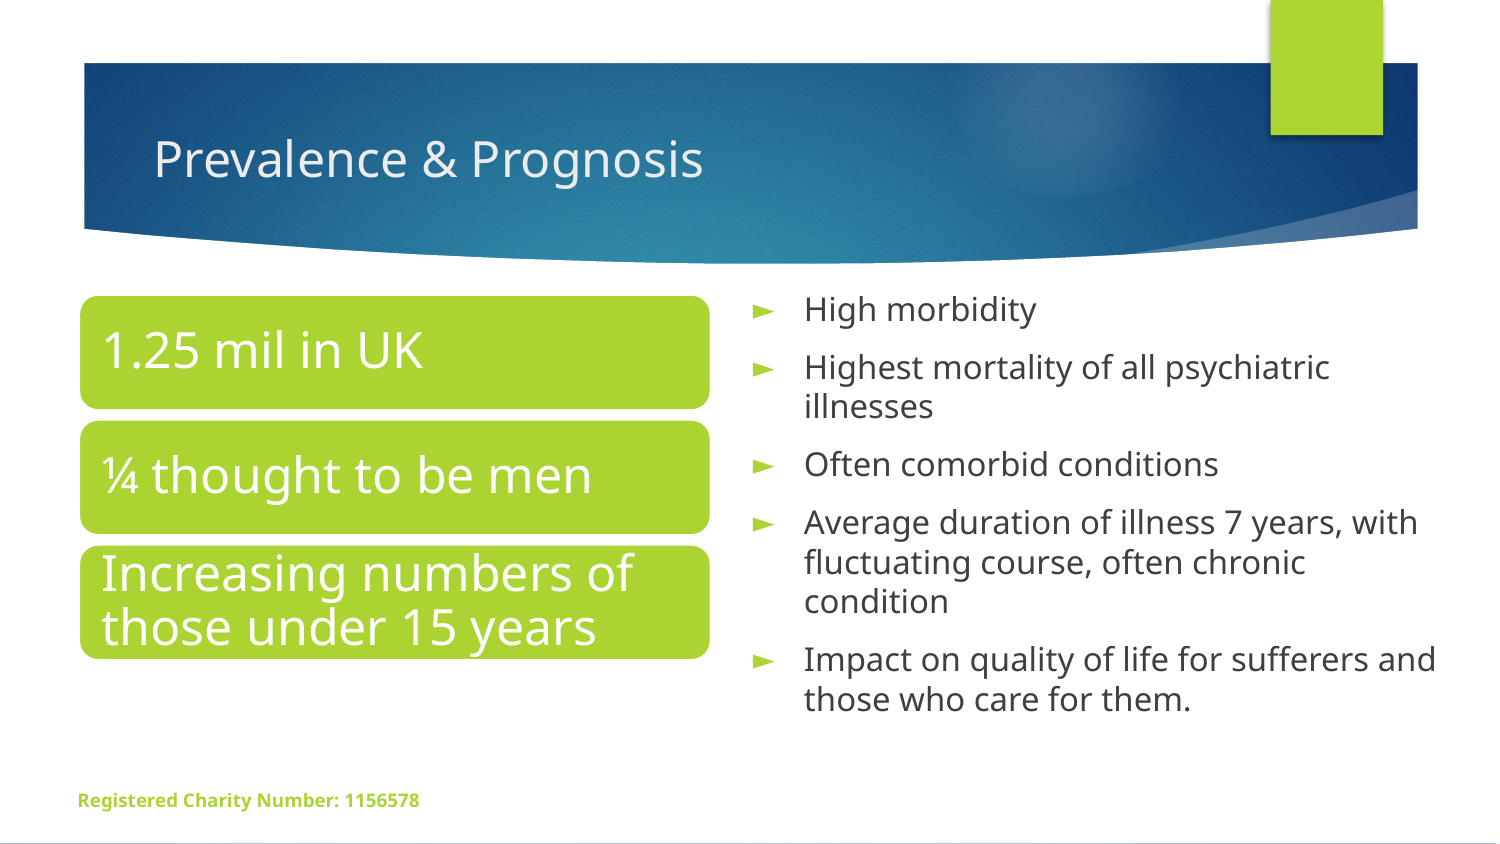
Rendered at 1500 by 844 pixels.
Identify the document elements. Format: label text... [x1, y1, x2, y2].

title Prevalence & Prognosis [142, 114, 1183, 202]
text_box High morbidity​ Highest mortality of all psychiatric illnesses​ Often comorbid conditions Average duration of illness 7 years, with fluctuating course, often chronic condition Impact on quality of life for sufferers and those who care for them. [735, 281, 1465, 728]
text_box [78, 294, 712, 661]
picture [85, 64, 1417, 263]
text_box Registered Charity Number: 1156578 [62, 789, 981, 819]
